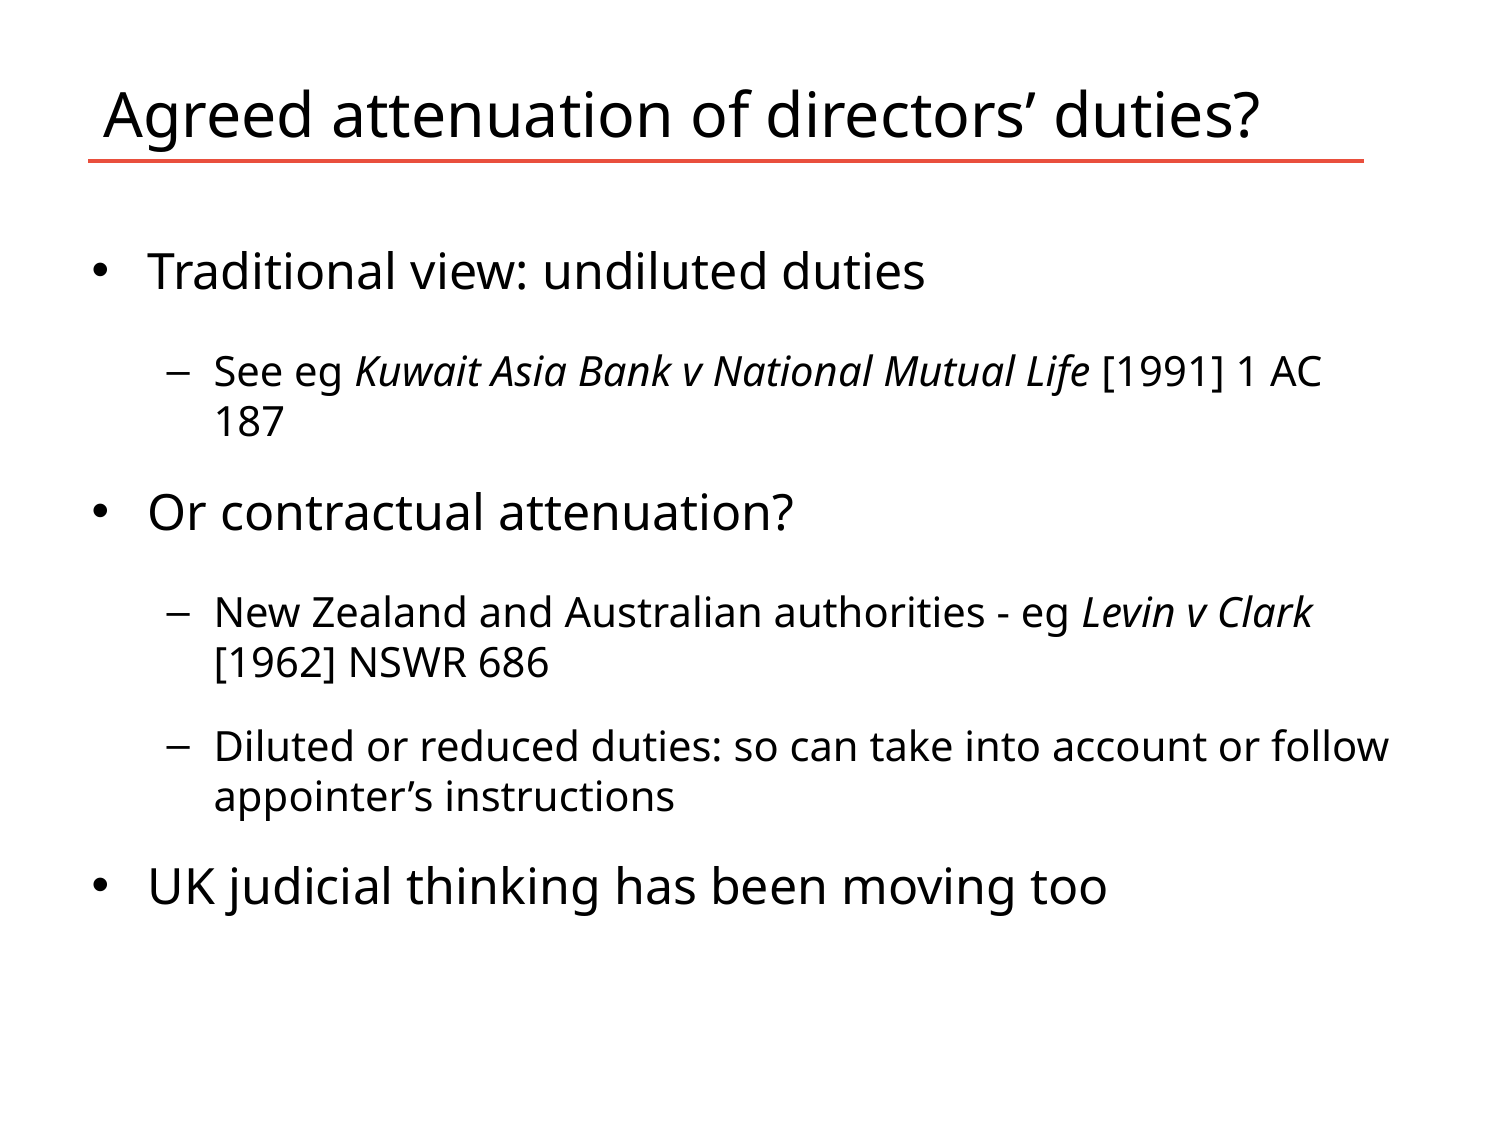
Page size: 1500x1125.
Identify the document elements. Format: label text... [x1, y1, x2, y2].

list Traditional view: undiluted duties See eg Kuwait Asia Bank v National Mutual Life [1991] 1 AC 187 Or contractual attenuation? New Zealand and Australian authorities - eg Levin v Clark [1962] NSWR 686 Diluted or reduced duties: so can take into account or follow appointer’s instructions UK judicial thinking has been moving too [76, 231, 1412, 1071]
title Agreed attenuation of directors’ duties? [88, 19, 1439, 207]
